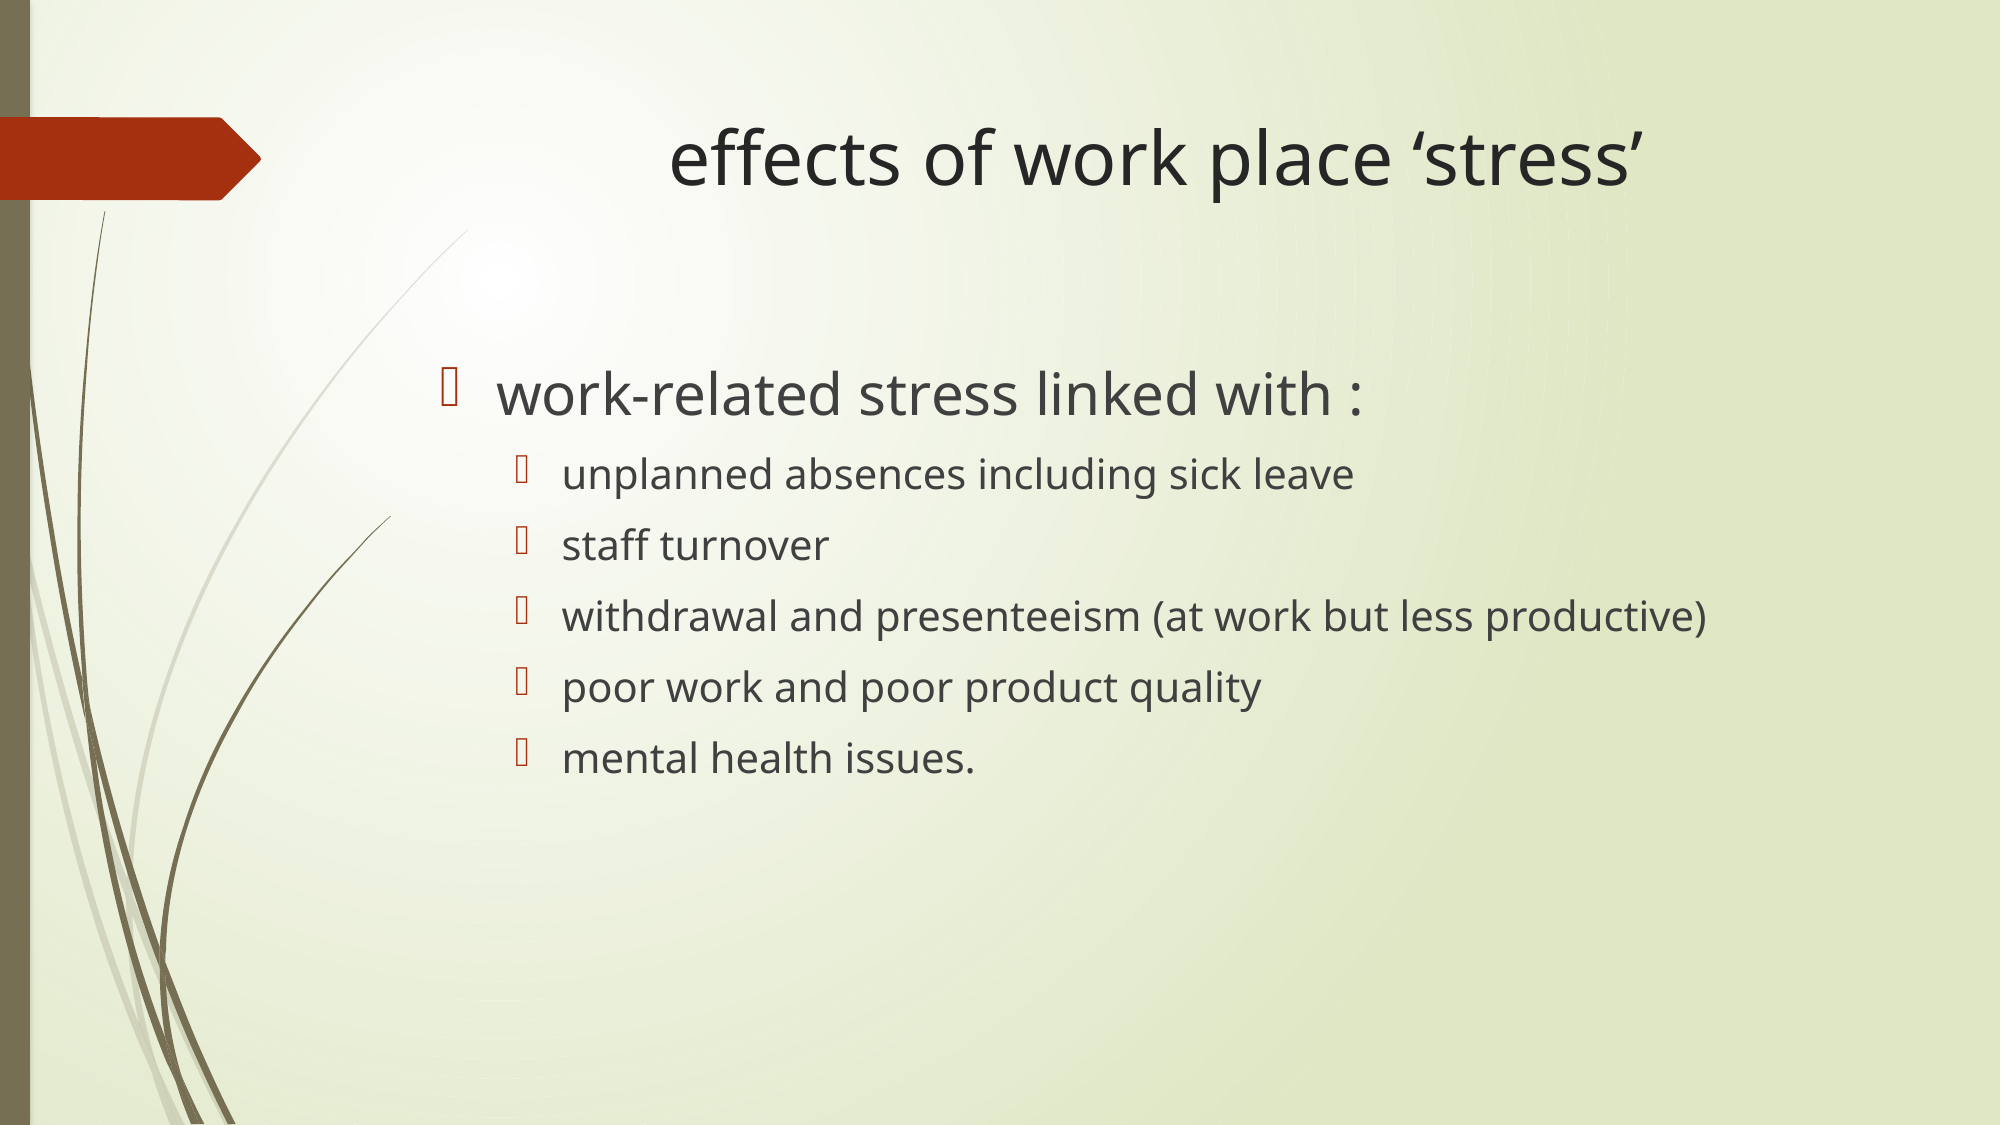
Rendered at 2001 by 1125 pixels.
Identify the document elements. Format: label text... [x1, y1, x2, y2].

title effects of work place ‘stress’ [425, 102, 1888, 313]
list work-related stress linked with : unplanned absences including sick leave staff turnover withdrawal and presenteeism (at work but less productive) poor work and poor product quality mental health issues. [424, 350, 1888, 970]
